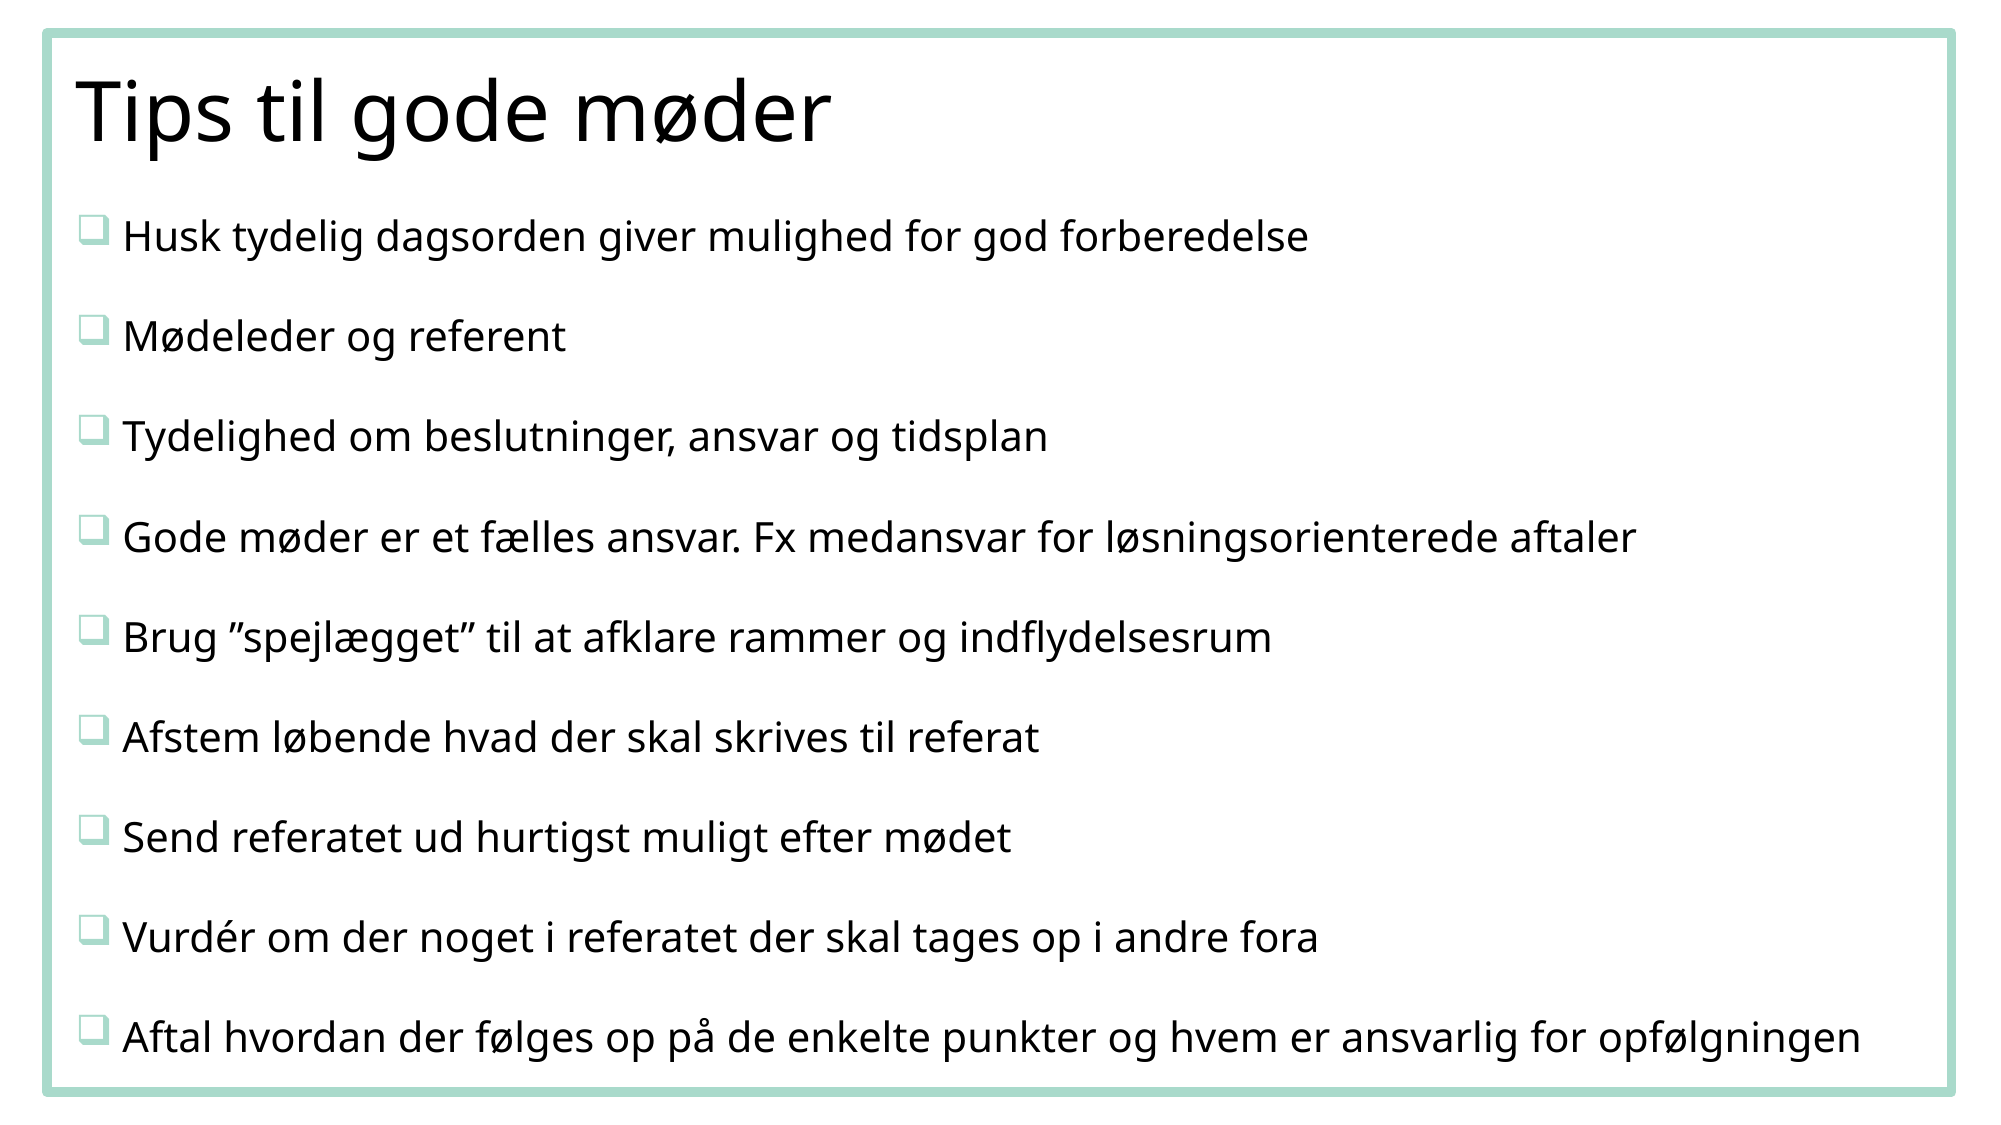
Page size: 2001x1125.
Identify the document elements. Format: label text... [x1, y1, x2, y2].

text_box Husk tydelig dagsorden giver mulighed for god forberedelse Mødeleder og referent Tydelighed om beslutninger, ansvar og tidsplan Gode møder er et fælles ansvar. Fx medansvar for løsningsorienterede aftaler Brug ”spejlægget” til at afklare rammer og indflydelsesrum Afstem løbende hvad der skal skrives til referat Send referatet ud hurtigst muligt efter mødet Vurdér om der noget i referatet der skal tages op i andre fora Aftal hvordan der følges op på de enkelte punkter og hvem er ansvarlig for opfølgningen [60, 152, 2000, 1125]
text_box [45, 31, 1954, 1094]
